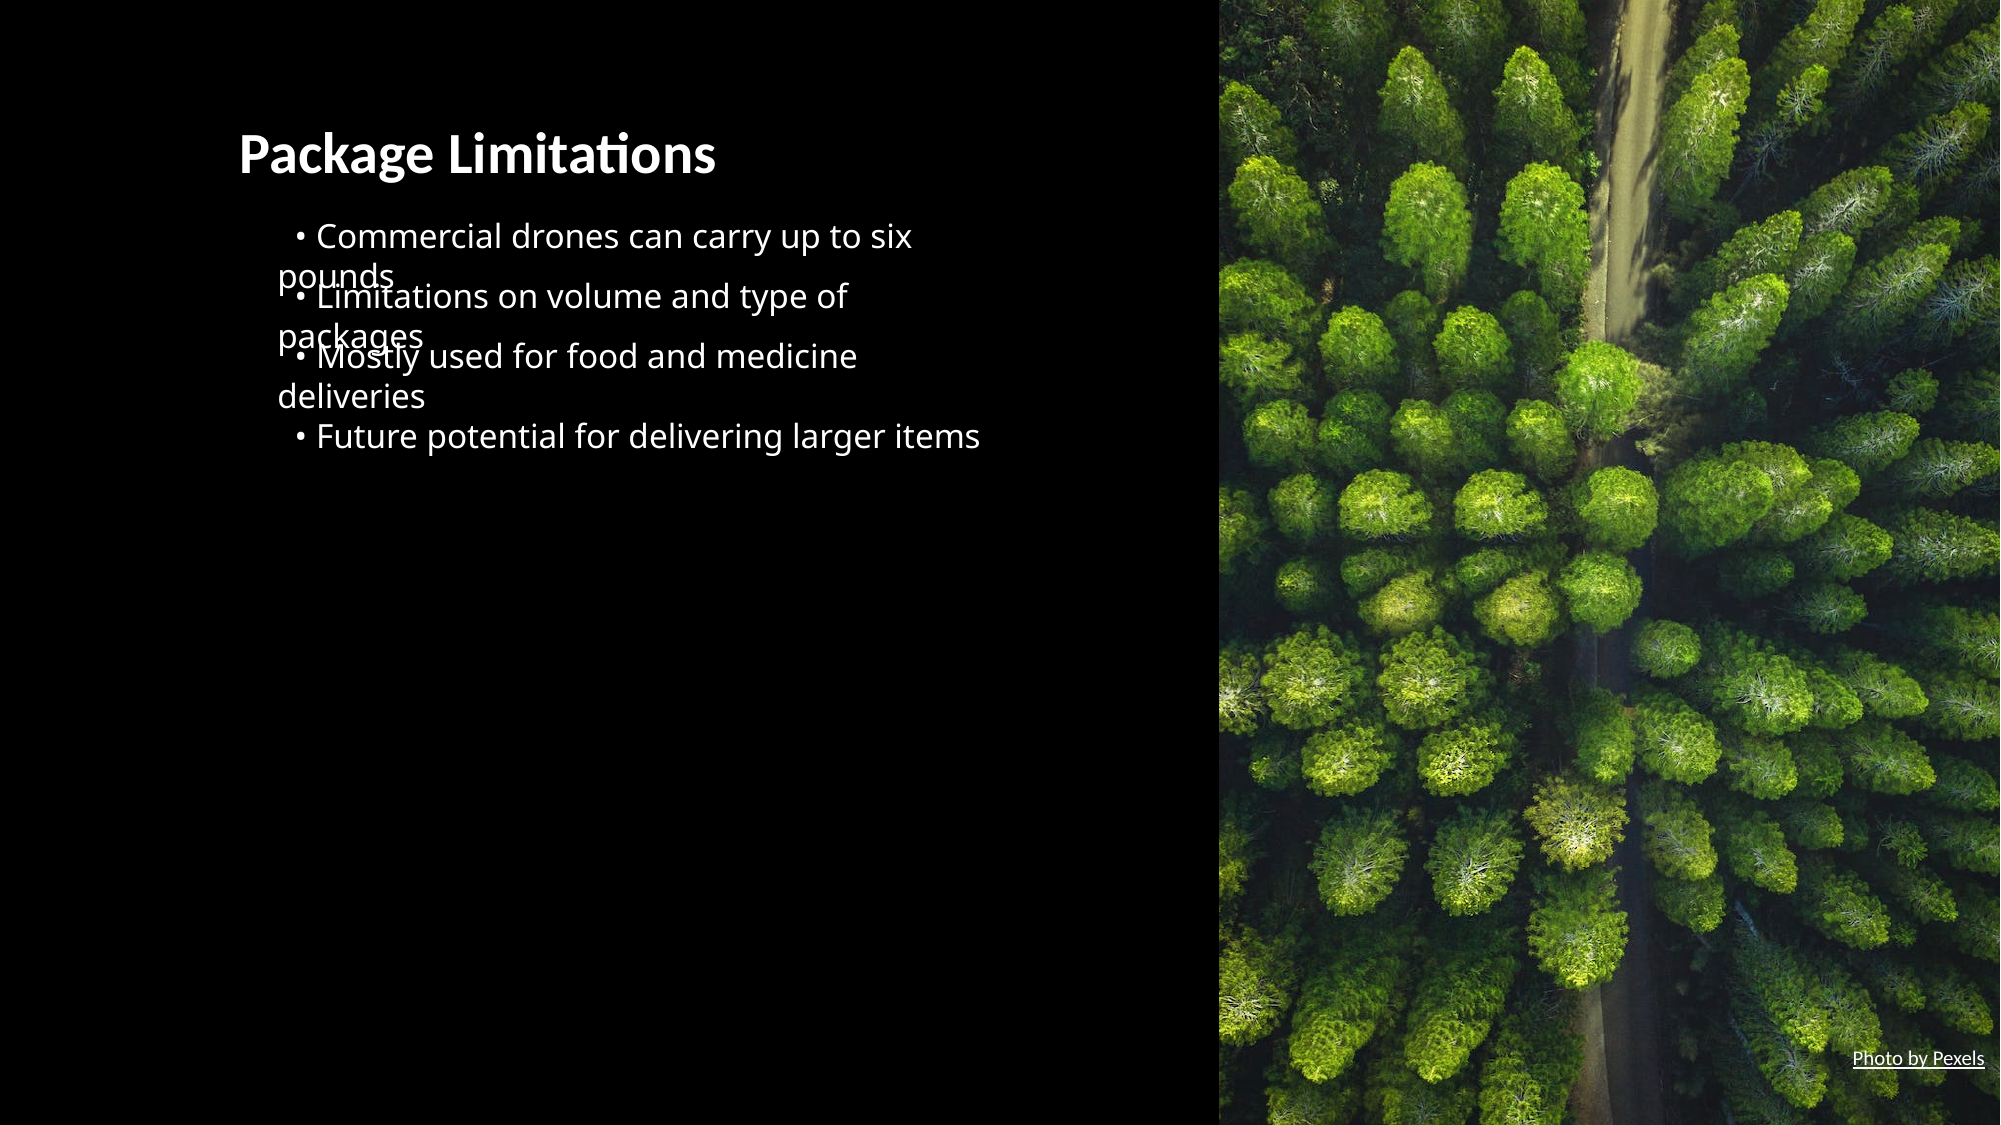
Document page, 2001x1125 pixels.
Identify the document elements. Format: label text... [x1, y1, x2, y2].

text_box • Future potential for delivering larger items [262, 397, 1013, 473]
text_box • Mostly used for food and medicine deliveries [262, 337, 1013, 397]
text_box • Limitations on volume and type of packages [262, 277, 1013, 337]
text_box • Commercial drones can carry up to six pounds [262, 217, 1013, 277]
text_box Package Limitations [225, 112, 1219, 188]
picture [1219, 0, 2000, 1125]
